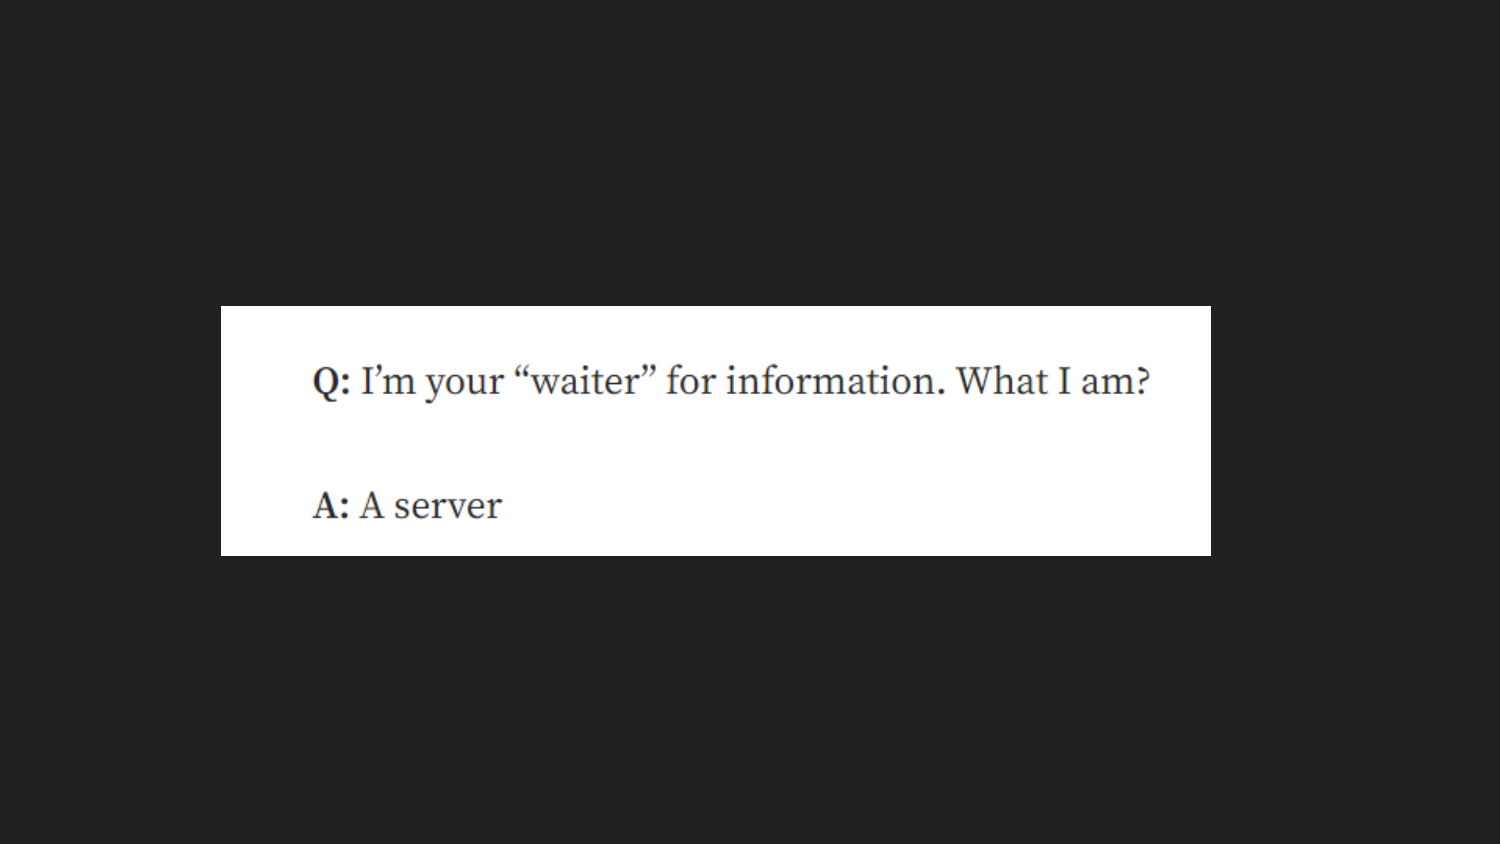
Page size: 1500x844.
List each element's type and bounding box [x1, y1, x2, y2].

picture [220, 306, 1211, 556]
